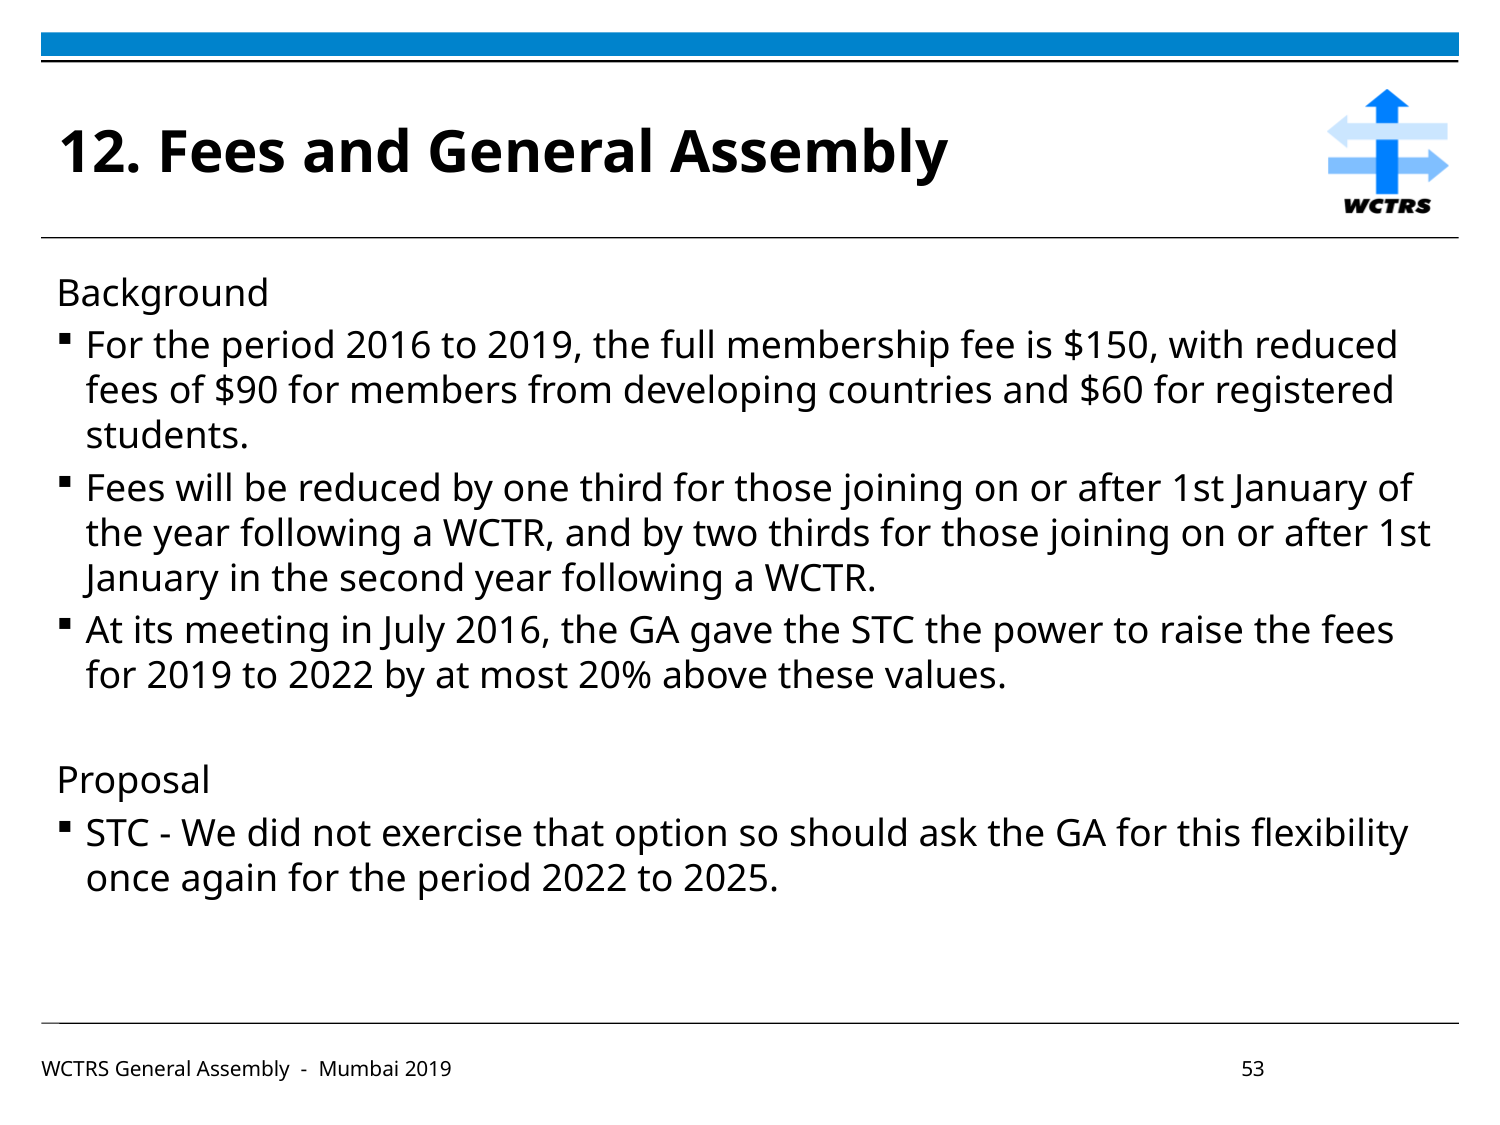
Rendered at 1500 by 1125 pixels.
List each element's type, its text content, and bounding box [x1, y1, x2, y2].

title 12. Fees and General Assembly [58, 79, 1188, 218]
list Background For the period 2016 to 2019, the full membership fee is $150, with reduced fees of $90 for members from developing countries and $60 for registered students. Fees will be reduced by one third for those joining on or after 1st January of the year following a WCTR, and by two thirds for those joining on or after 1st January in the second year following a WCTR. At its meeting in July 2016, the GA gave the STC the power to raise the fees for 2019 to 2022 by at most 20% above these values. Proposal STC - We did not exercise that option so should ask the GA for this flexibility once again for the period 2022 to 2025. [40, 260, 1459, 1000]
footer WCTRS General Assembly - Mumbai 2019 53 [40, 1055, 1459, 1095]
picture [1327, 89, 1449, 218]
